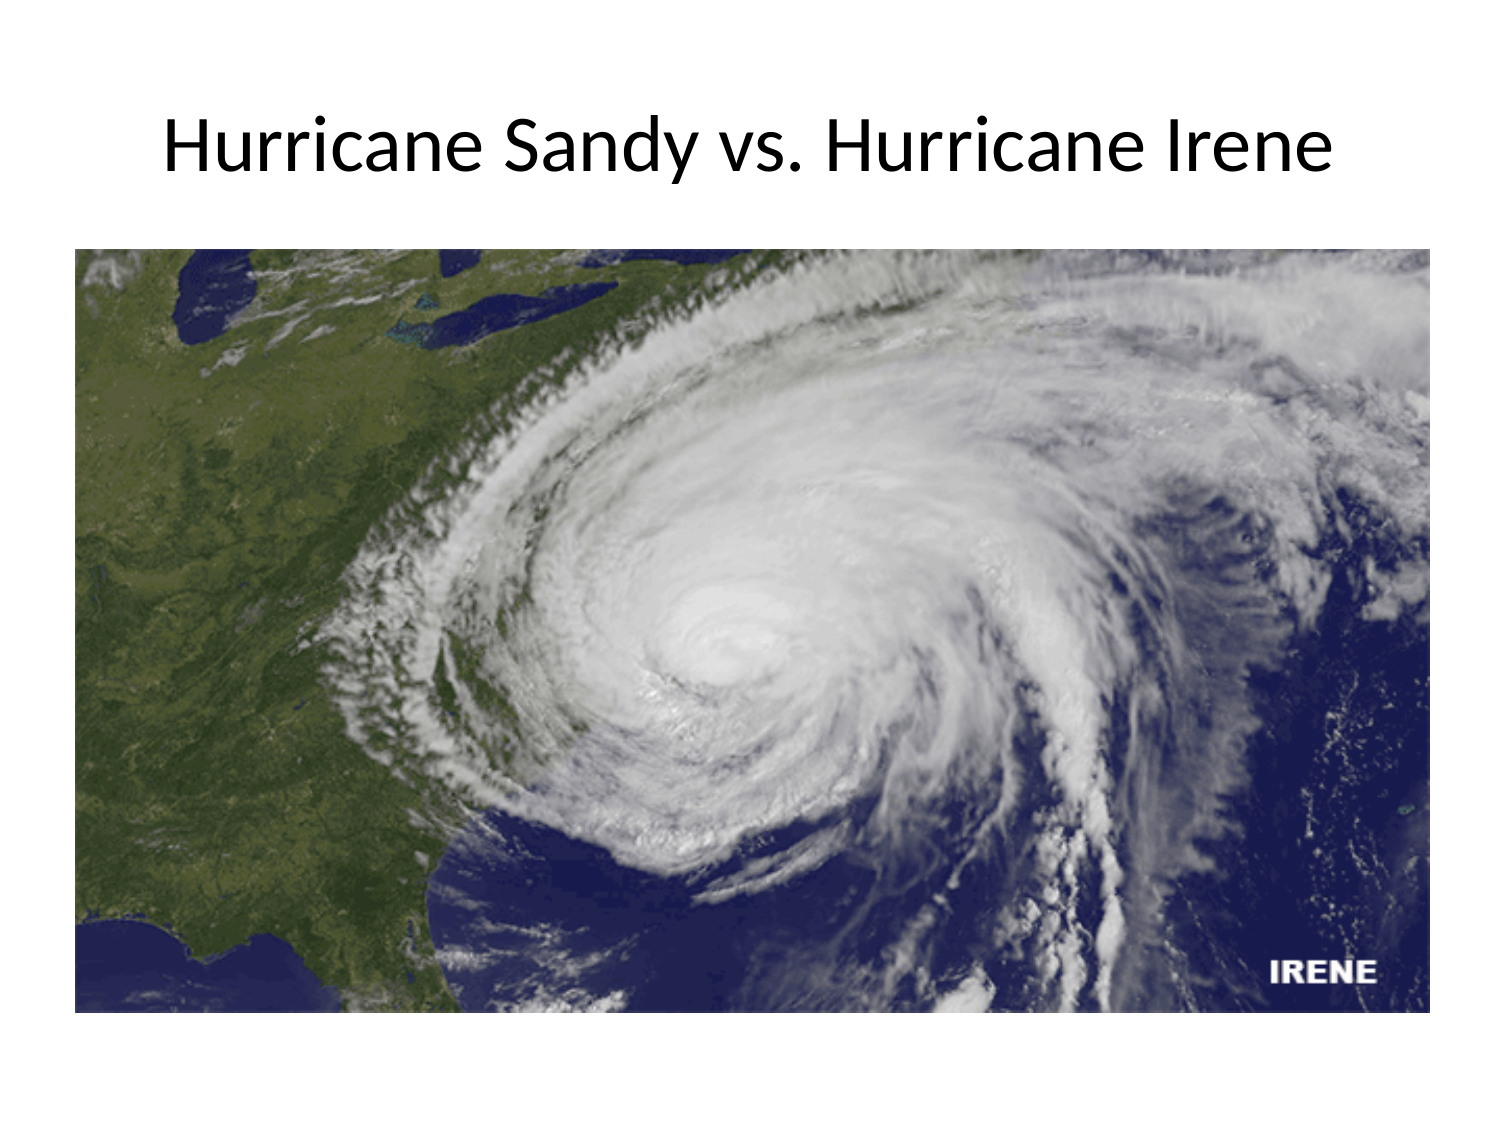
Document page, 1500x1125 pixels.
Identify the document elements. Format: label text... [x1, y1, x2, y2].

picture [74, 249, 1430, 1013]
title Hurricane Sandy vs. Hurricane Irene [75, 45, 1425, 233]
